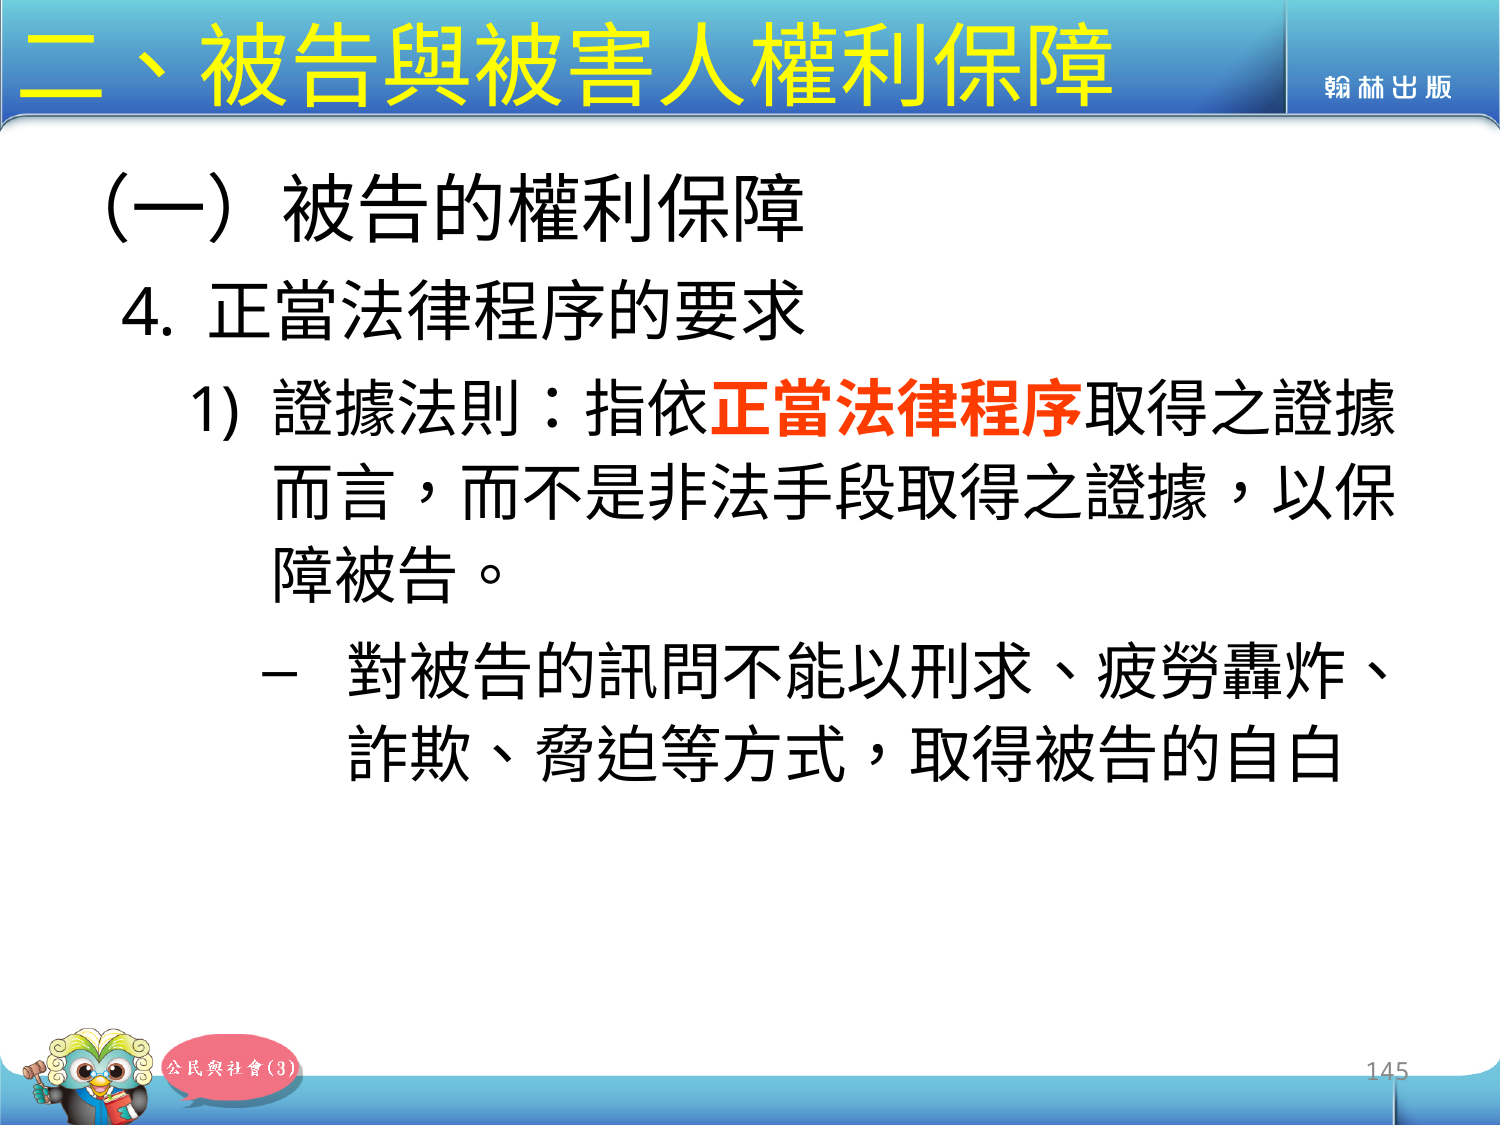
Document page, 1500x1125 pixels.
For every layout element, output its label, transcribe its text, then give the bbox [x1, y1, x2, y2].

title 二、被告與被害人權利保障 [0, 0, 1350, 126]
picture [0, 0, 1500, 1125]
slide_number 145 [1074, 1042, 1425, 1103]
list （一）被告的權利保障 正當法律程序的要求 證據法則：指依正當法律程序取得之證據而言，而不是非法手段取得之證據，以保障被告。 對被告的訊問不能以刑求、疲勞轟炸、詐欺、脅迫等方式，取得被告的自白 [41, 160, 1459, 823]
